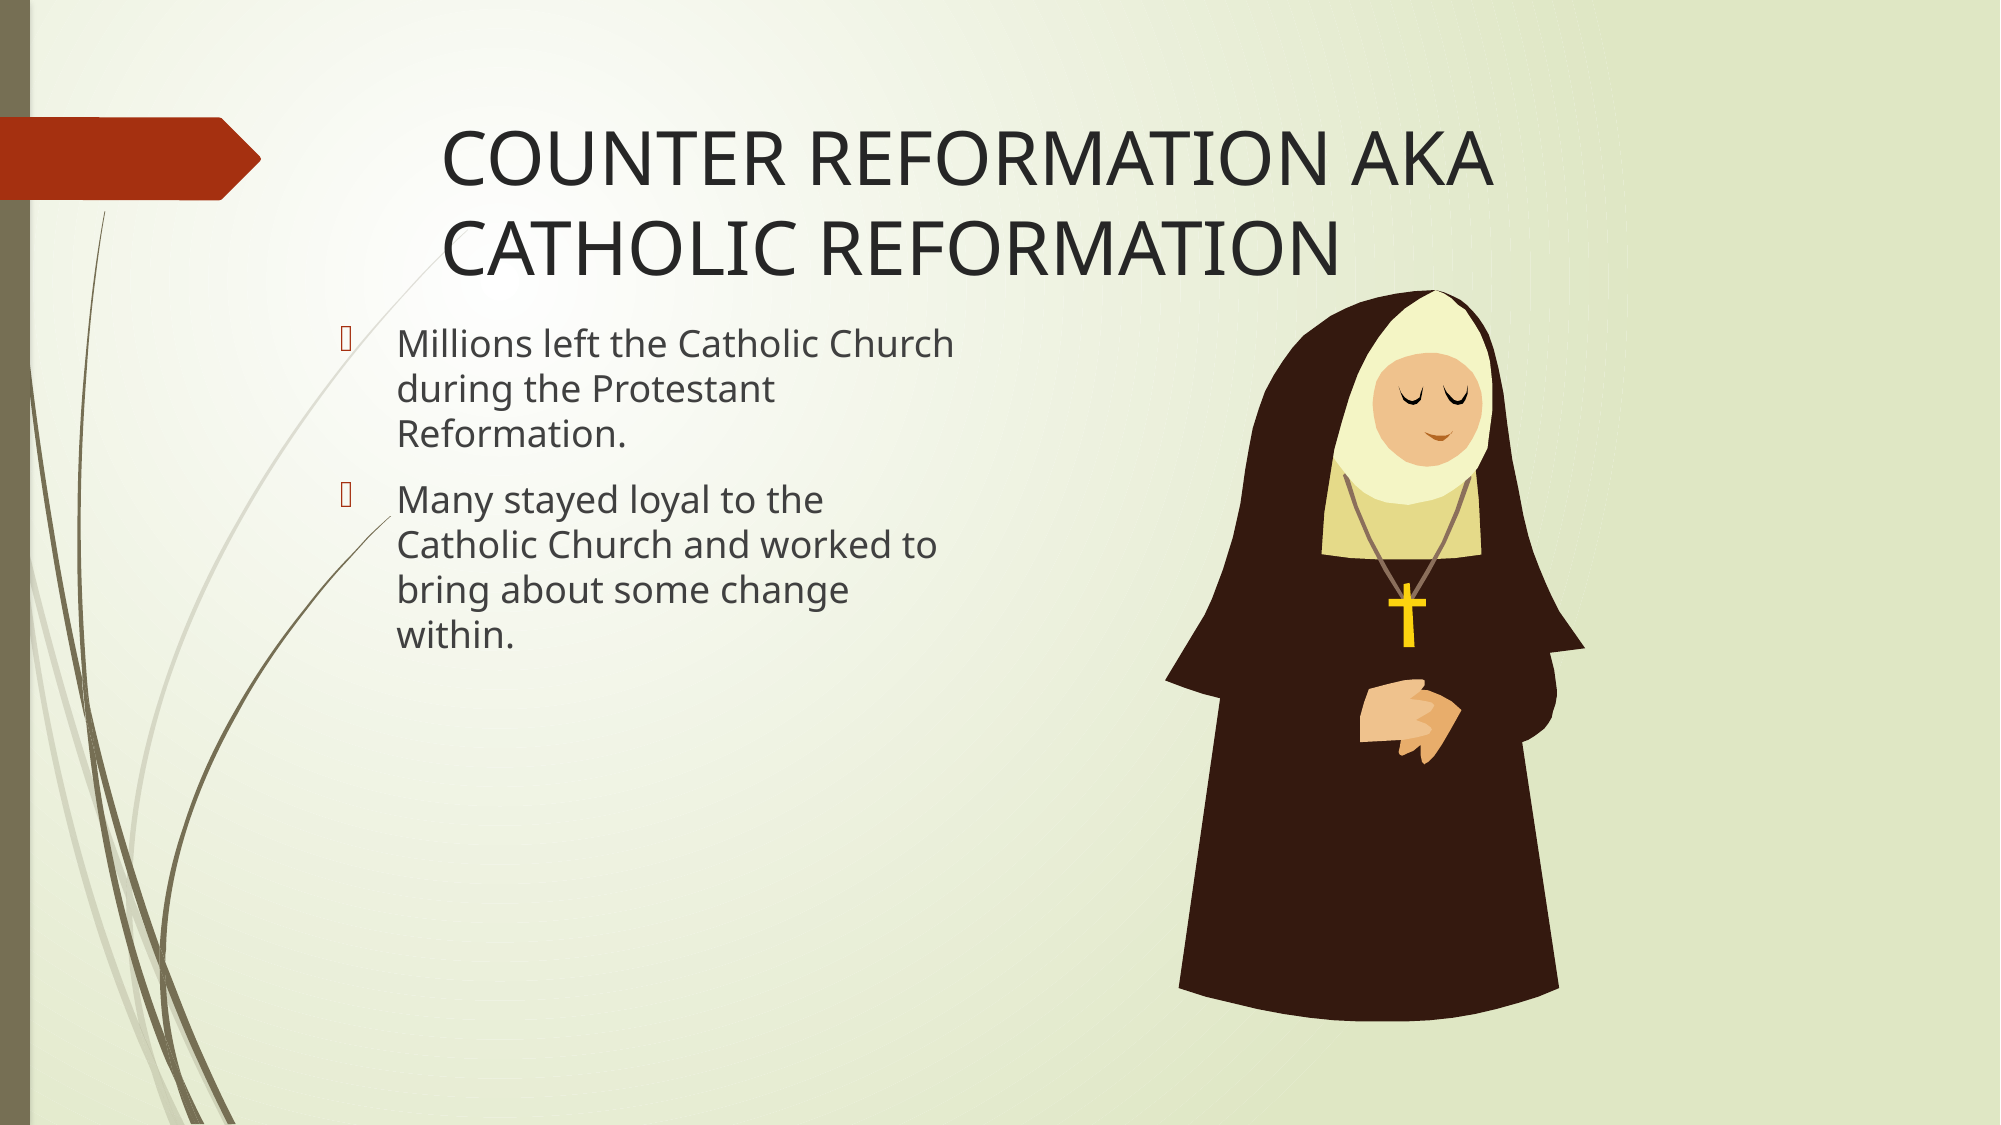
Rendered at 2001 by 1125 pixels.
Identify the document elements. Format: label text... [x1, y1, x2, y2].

list Millions left the Catholic Church during the Protestant Reformation. Many stayed loyal to the Catholic Church and worked to bring about some change within. [324, 312, 988, 1055]
picture [1162, 287, 1588, 1025]
title COUNTER REFORMATION AKA CATHOLIC REFORMATION [425, 102, 1888, 313]
